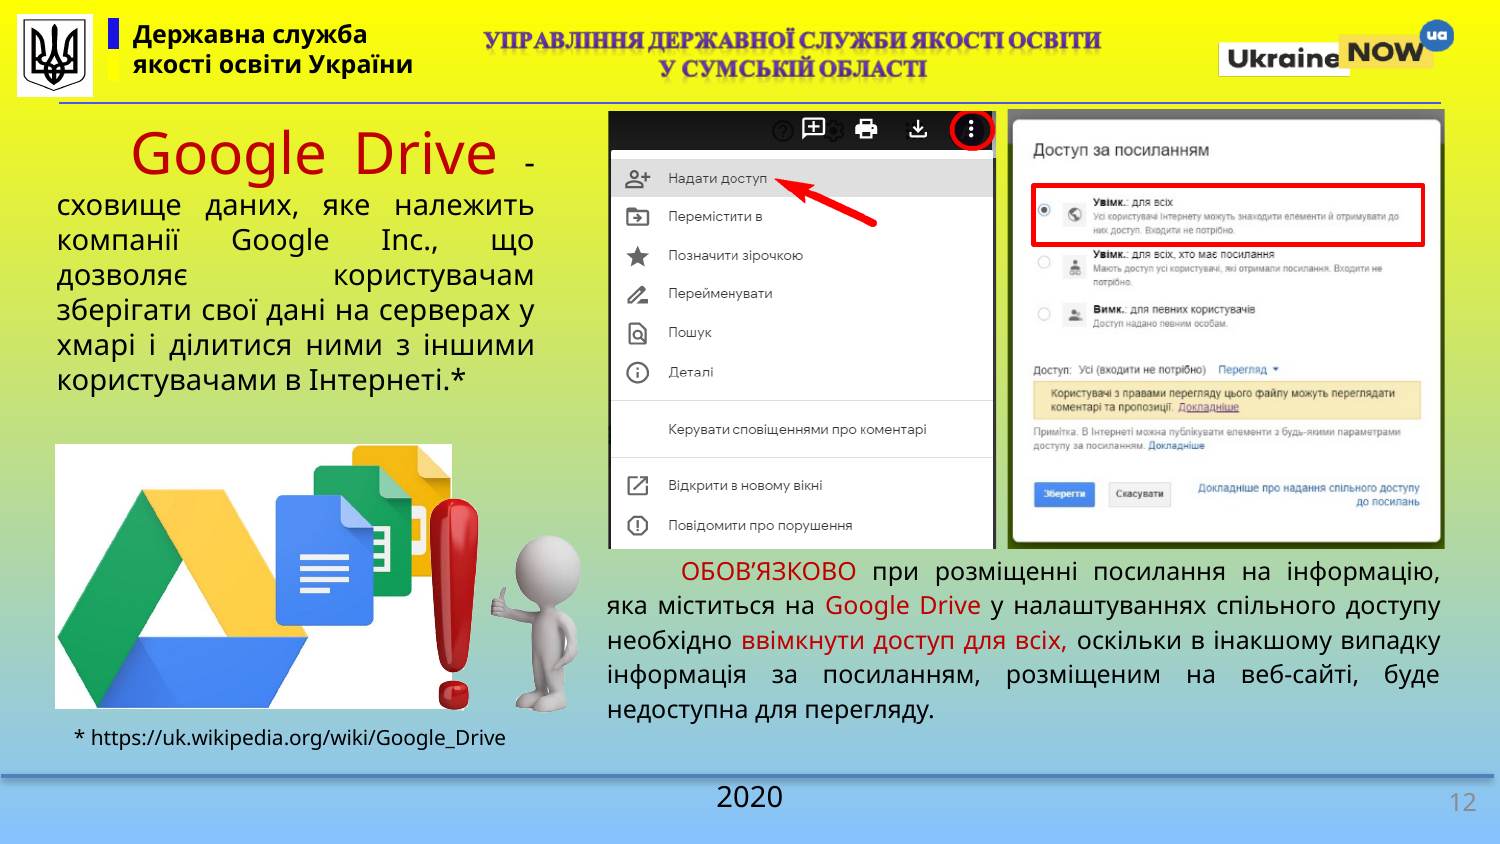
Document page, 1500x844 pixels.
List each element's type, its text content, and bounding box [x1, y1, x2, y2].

text_box ОБОВ’ЯЗКОВО при розміщенні посилання на інформацію, яка міститься на Google Drive у налаштуваннях спільного доступу необхідно ввімкнути доступ для всіх, оскільки в інакшому випадку інформація за посиланням, розміщеним на веб-сайті, буде недоступна для перегляду. [613, 543, 1457, 731]
text_box * https://uk.wikipedia.org/wiki/Google_Drive [59, 717, 522, 757]
picture [467, 18, 1122, 98]
picture [1171, 0, 1500, 92]
text_box Google Drive - сховище даних, яке належить компанії Google Inc., що дозволяє користувачам зберігати свої дані на серверах у хмарі і ділитися ними з іншими користувачами в Інтернеті.* [41, 109, 550, 404]
text_box 2020 [640, 785, 860, 822]
picture [1007, 109, 1445, 550]
text_box 2020 [640, 771, 860, 775]
picture [55, 111, 997, 738]
slide_number 12 [1141, 784, 1493, 827]
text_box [17, 10, 444, 97]
